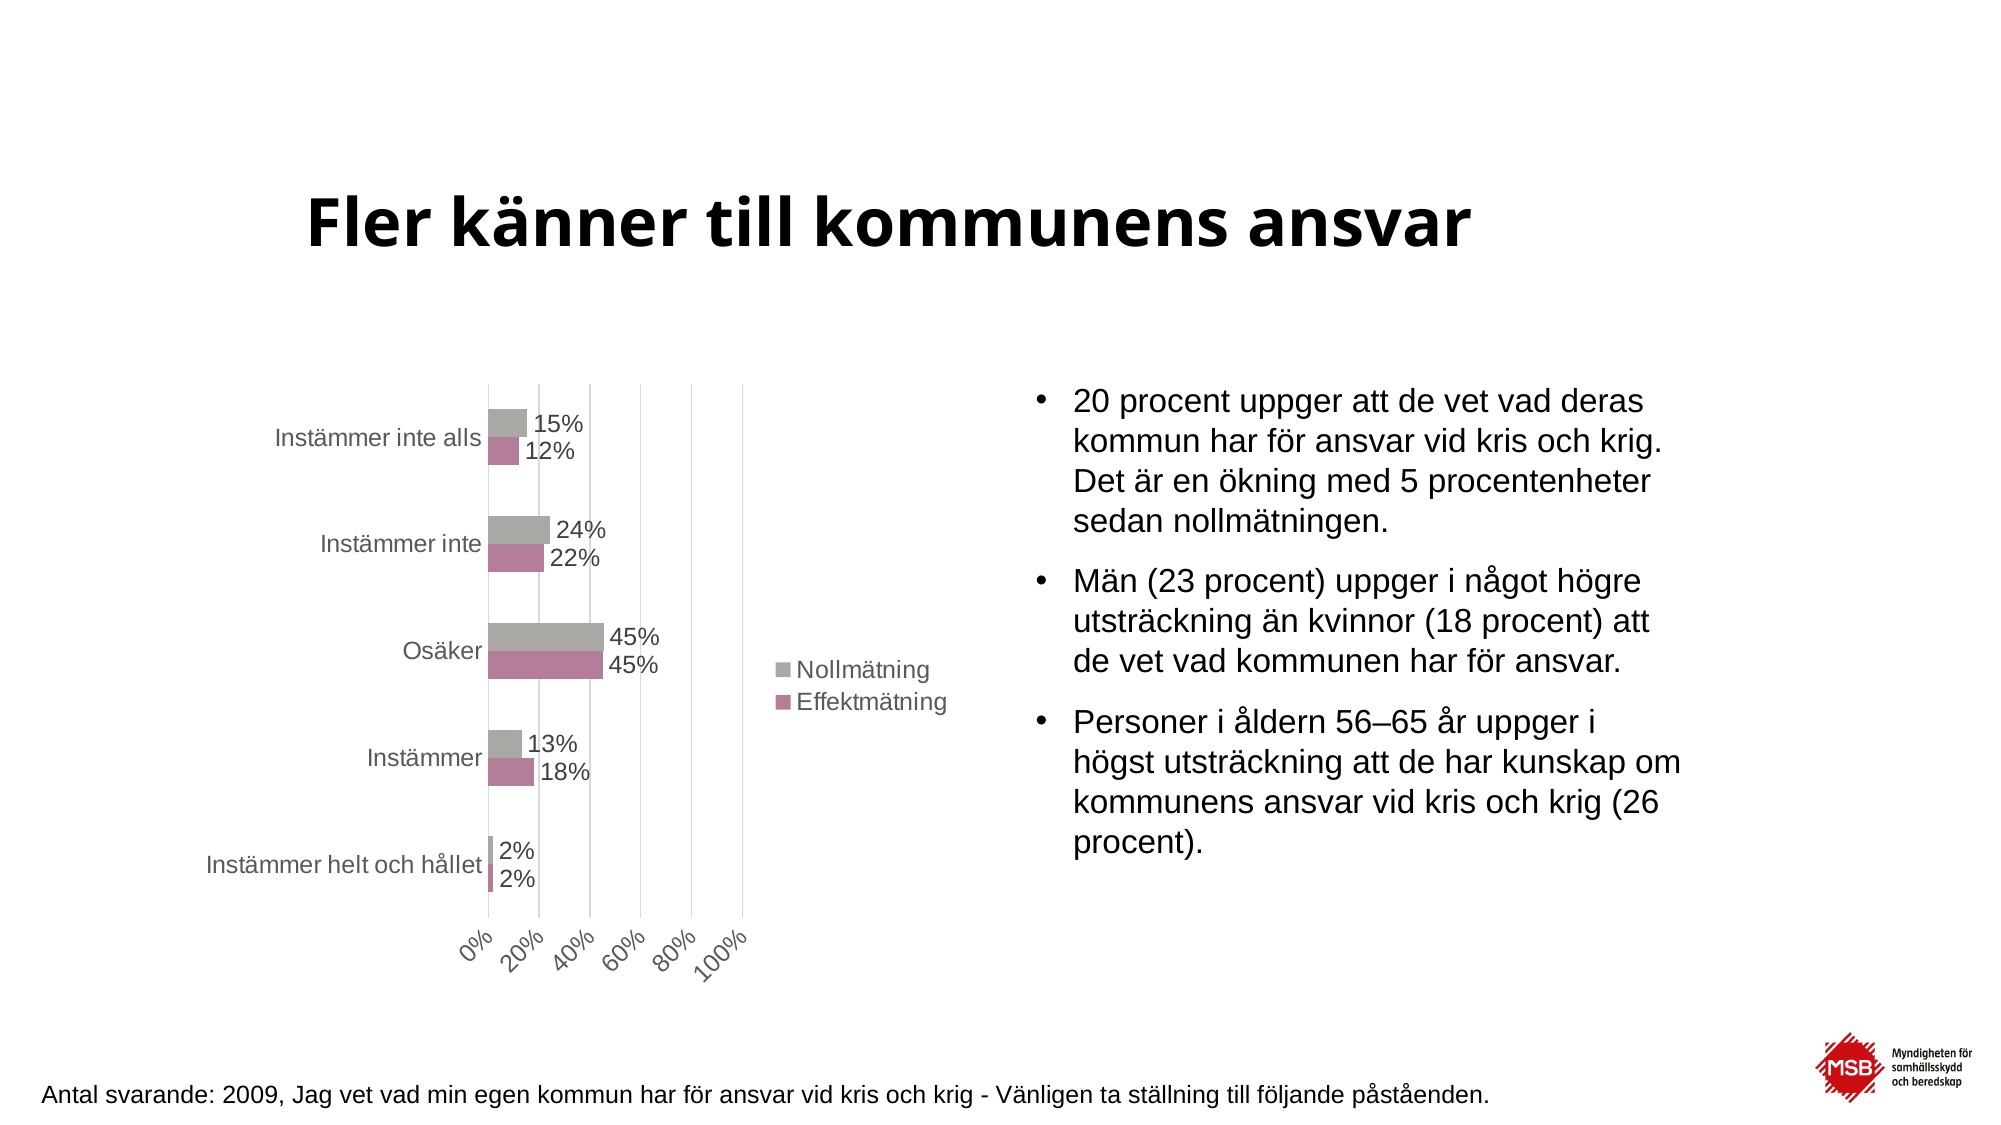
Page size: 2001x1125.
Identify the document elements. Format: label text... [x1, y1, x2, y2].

list 20 procent uppger att de vet vad deras kommun har för ansvar vid kris och krig. Det är en ökning med 5 procentenheter sedan nollmätningen. Män (23 procent) uppger i något högre utsträckning än kvinnor (18 procent) att de vet vad kommunen har för ansvar. Personer i åldern 56–65 år uppger i högst utsträckning att de har kunskap om kommunens ansvar vid kris och krig (26 procent). [1020, 371, 1699, 1001]
chart [190, 371, 969, 1001]
picture [1815, 1032, 1972, 1103]
text_box Antal svarande: 2009, Jag vet vad min egen kommun har för ansvar vid kris och krig - Vänligen ta ställning till följande påståenden. [41, 1078, 1668, 1109]
title Fler känner till kommunens ansvar [290, 181, 1699, 341]
